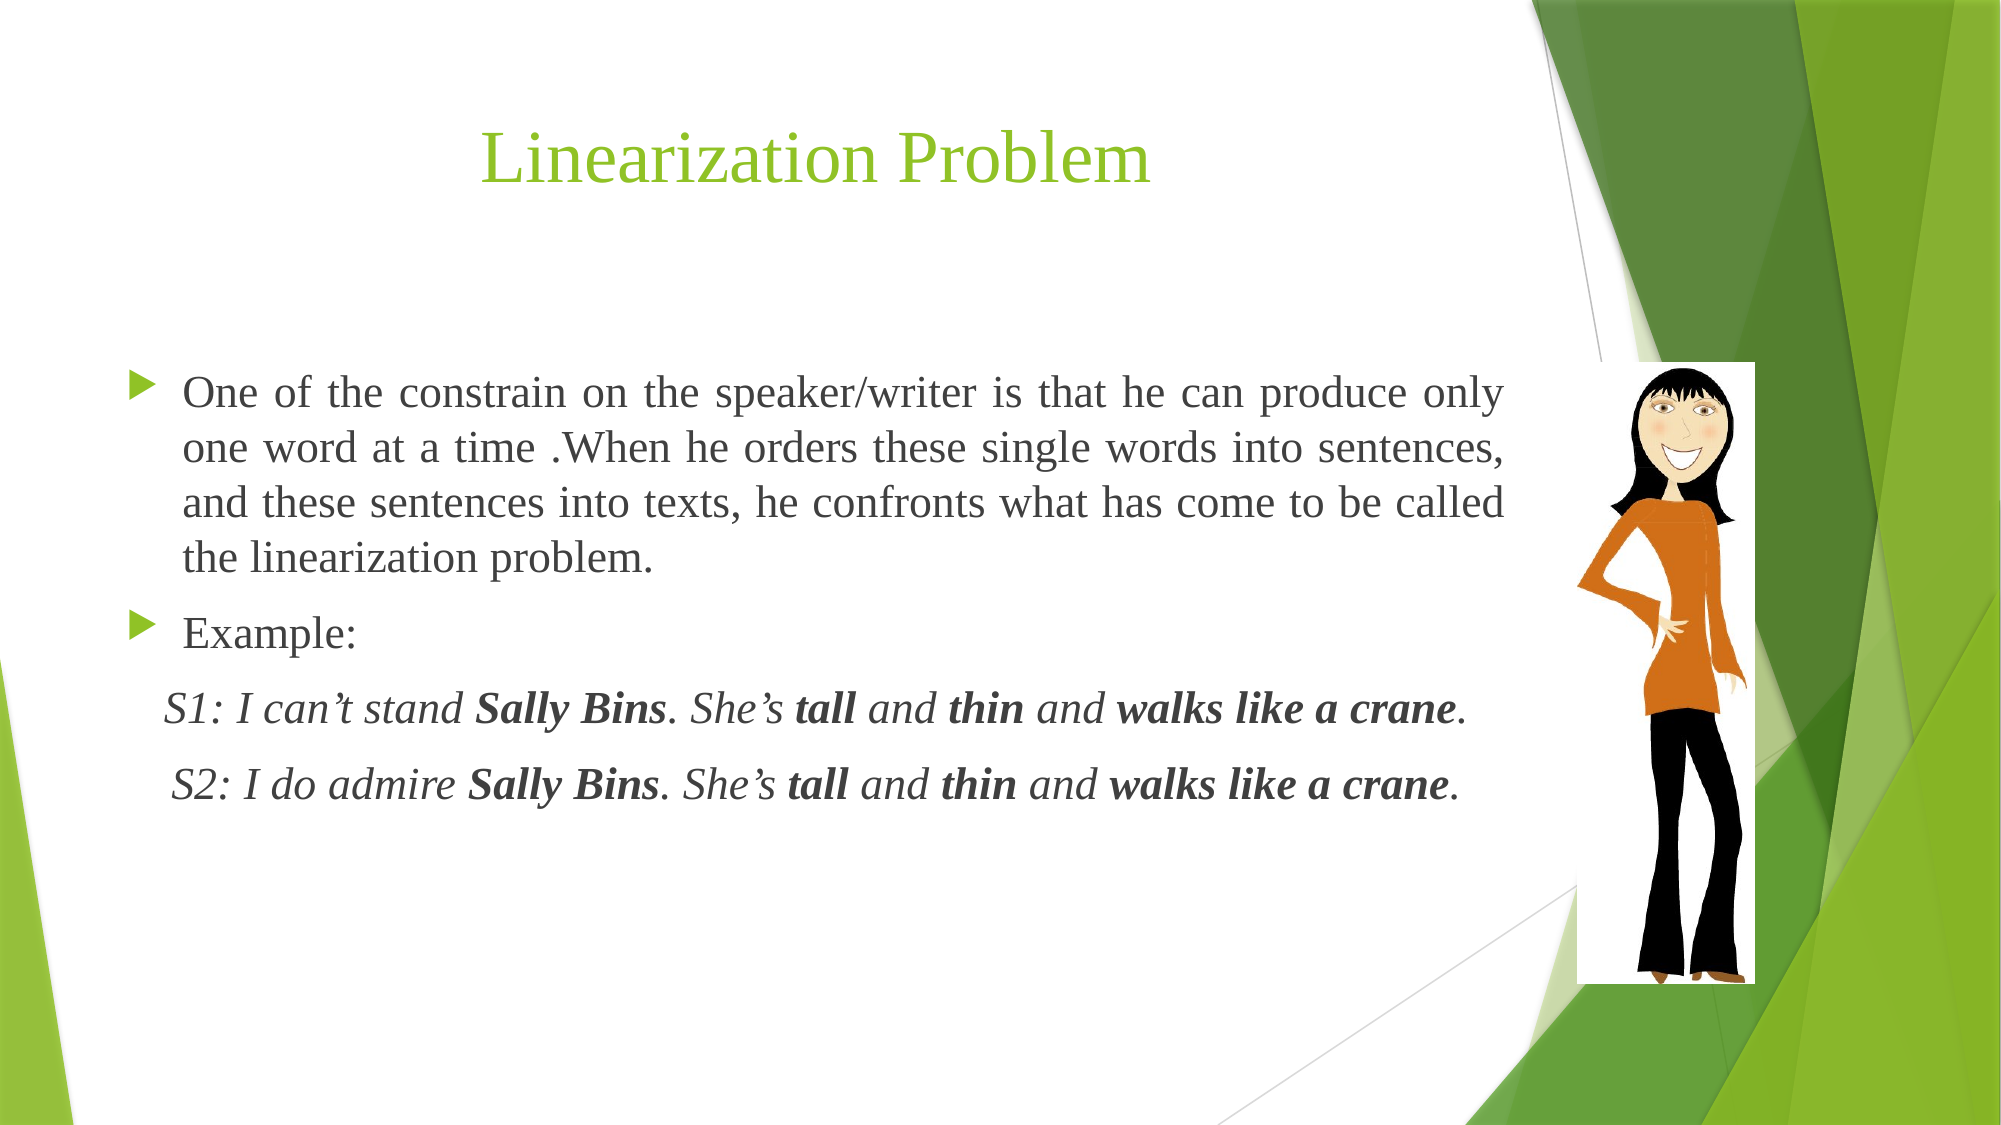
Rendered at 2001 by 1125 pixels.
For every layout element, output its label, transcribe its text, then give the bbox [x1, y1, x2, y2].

title Linearization Problem [111, 99, 1522, 317]
picture [1577, 361, 1755, 984]
list One of the constrain on the speaker/writer is that he can produce only one word at a time .When he orders these single words into sentences, and these sentences into texts, he confronts what has come to be called the linearization problem. Example: S1: I can’t stand Sally Bins. She’s tall and thin and walks like a crane. S2: I do admire Sally Bins. She’s tall and thin and walks like a crane. [111, 354, 1522, 992]
